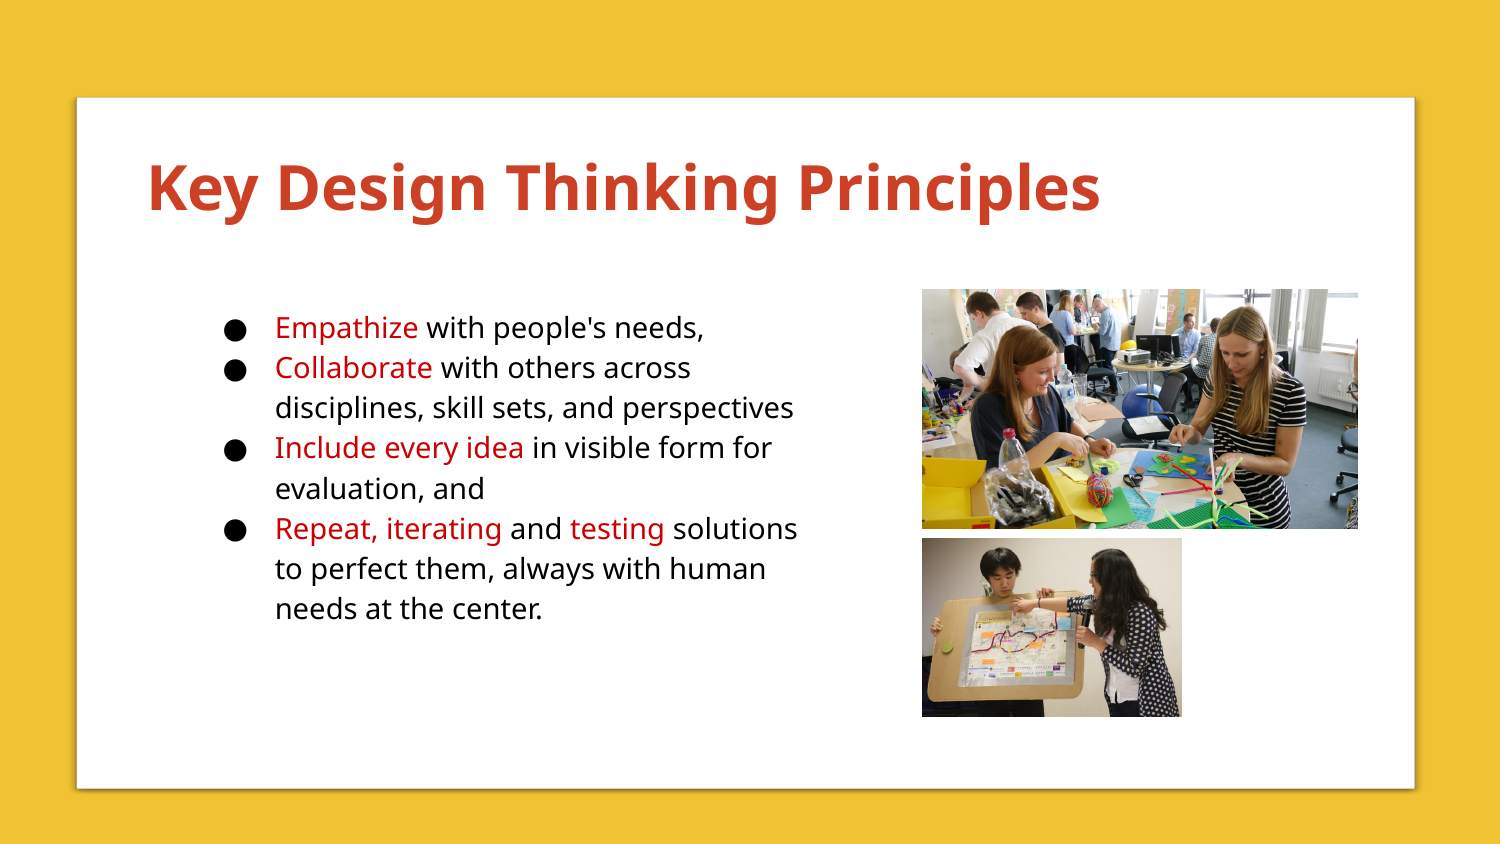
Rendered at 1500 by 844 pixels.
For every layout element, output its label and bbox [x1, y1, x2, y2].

picture [23, 68, 1471, 818]
